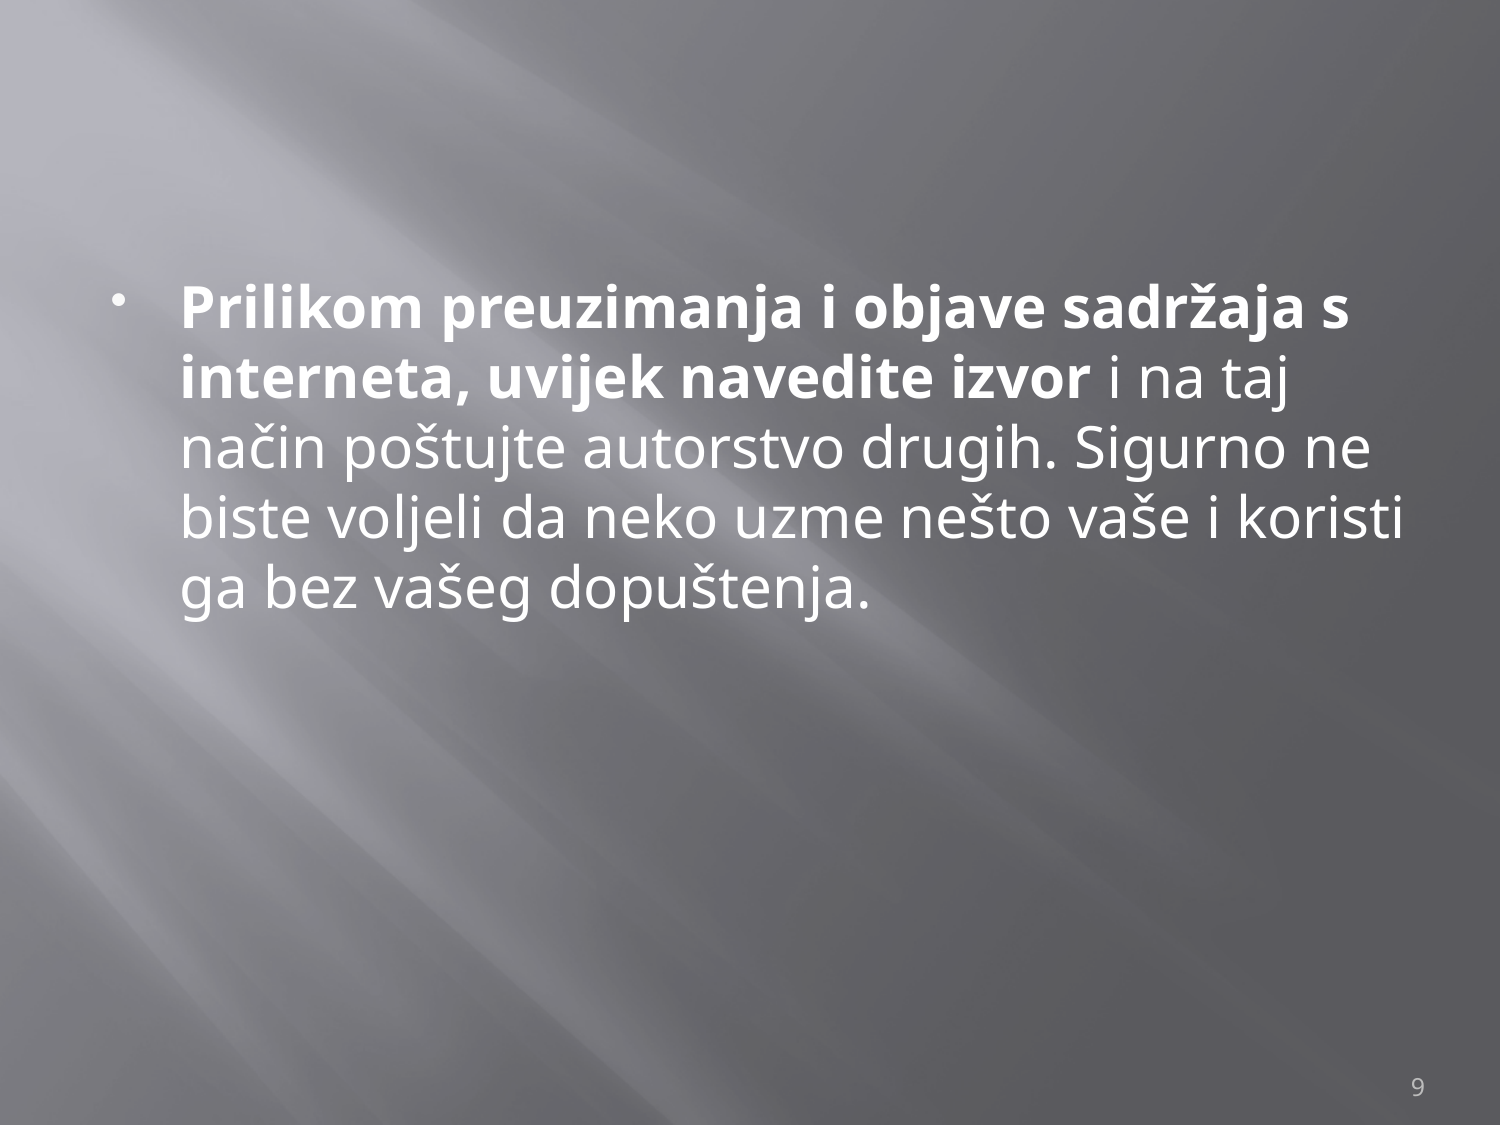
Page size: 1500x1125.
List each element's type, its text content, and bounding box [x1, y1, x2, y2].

list Prilikom preuzimanja i objave sadržaja s interneta, uvijek navedite izvor i na taj način poštujte autorstvo drugih. Sigurno ne biste voljeli da neko uzme nešto vaše i koristi ga bez vašeg dopuštenja. [75, 262, 1425, 1035]
slide_number 9 [1299, 1052, 1425, 1113]
